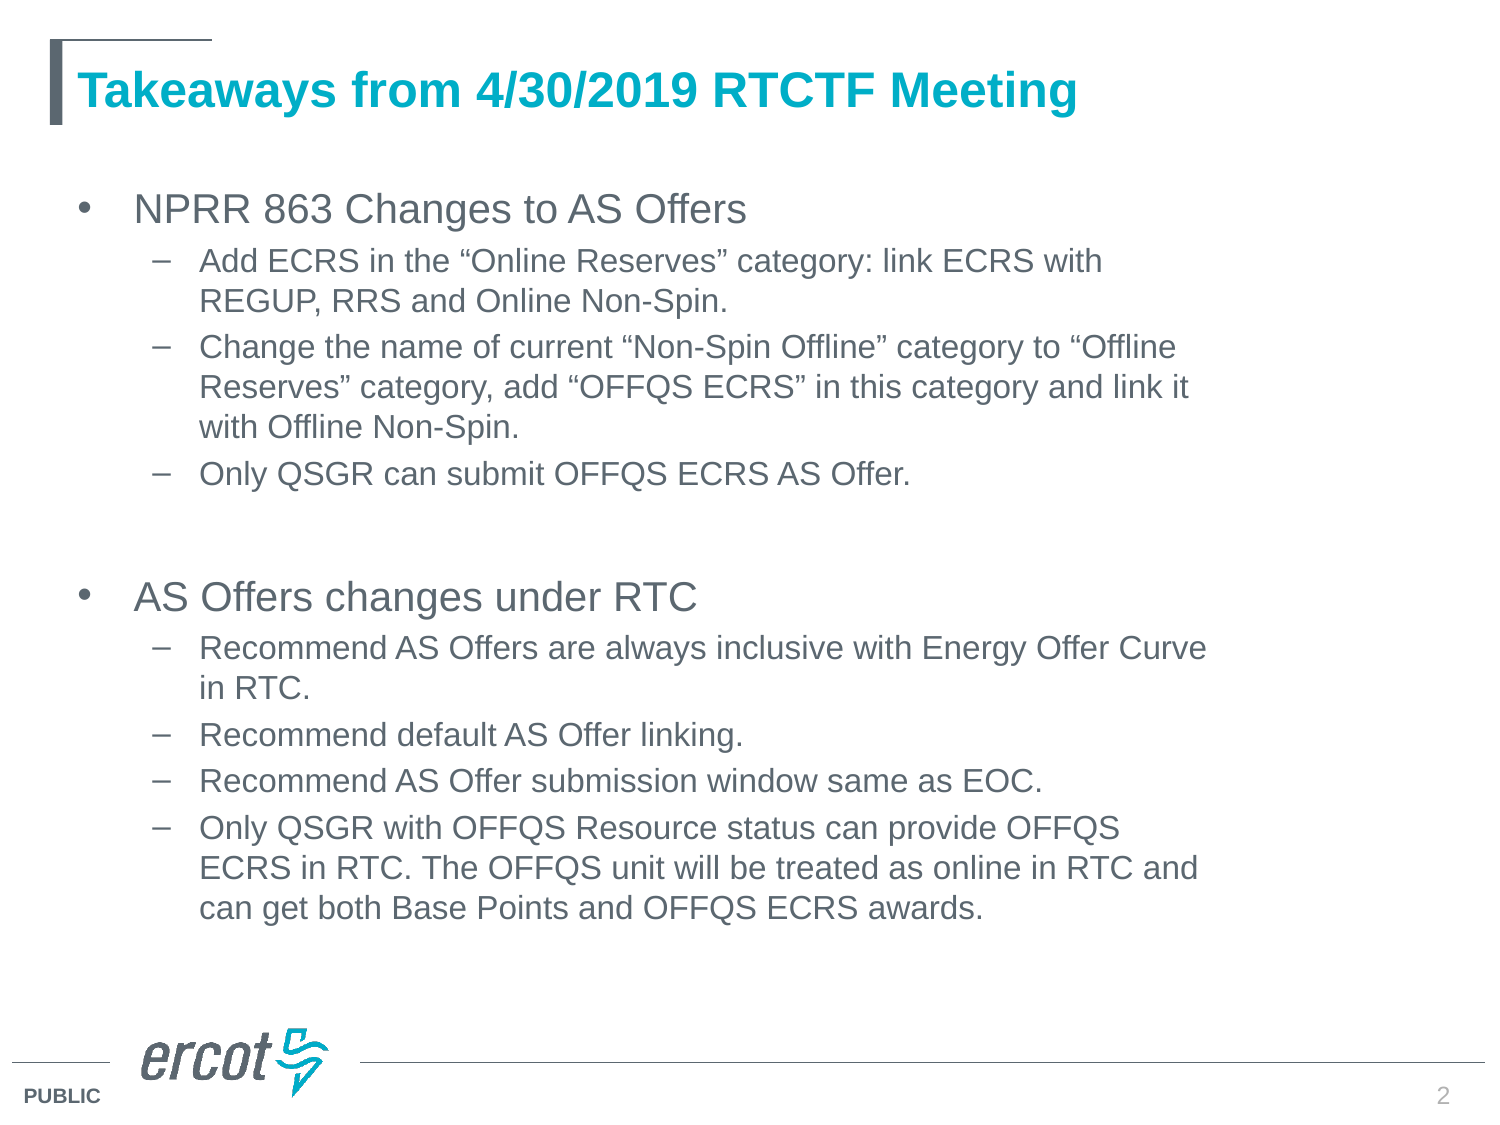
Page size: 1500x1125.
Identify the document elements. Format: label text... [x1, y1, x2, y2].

slide_number 2 [1400, 1076, 1488, 1113]
title Takeaways from 4/30/2019 RTCTF Meeting [62, 50, 1450, 136]
list NPRR 863 Changes to AS Offers Add ECRS in the “Online Reserves” category: link ECRS with REGUP, RRS and Online Non-Spin. Change the name of current “Non-Spin Offline” category to “Offline Reserves” category, add “OFFQS ECRS” in this category and link it with Offline Non-Spin. Only QSGR can submit OFFQS ECRS AS Offer. AS Offers changes under RTC Recommend AS Offers are always inclusive with Energy Offer Curve in RTC. Recommend default AS Offer linking. Recommend AS Offer submission window same as EOC. Only QSGR with OFFQS Resource status can provide OFFQS ECRS in RTC. The OFFQS unit will be treated as online in RTC and can get both Base Points and OFFQS ECRS awards. [62, 174, 1238, 975]
picture [137, 1024, 332, 1100]
